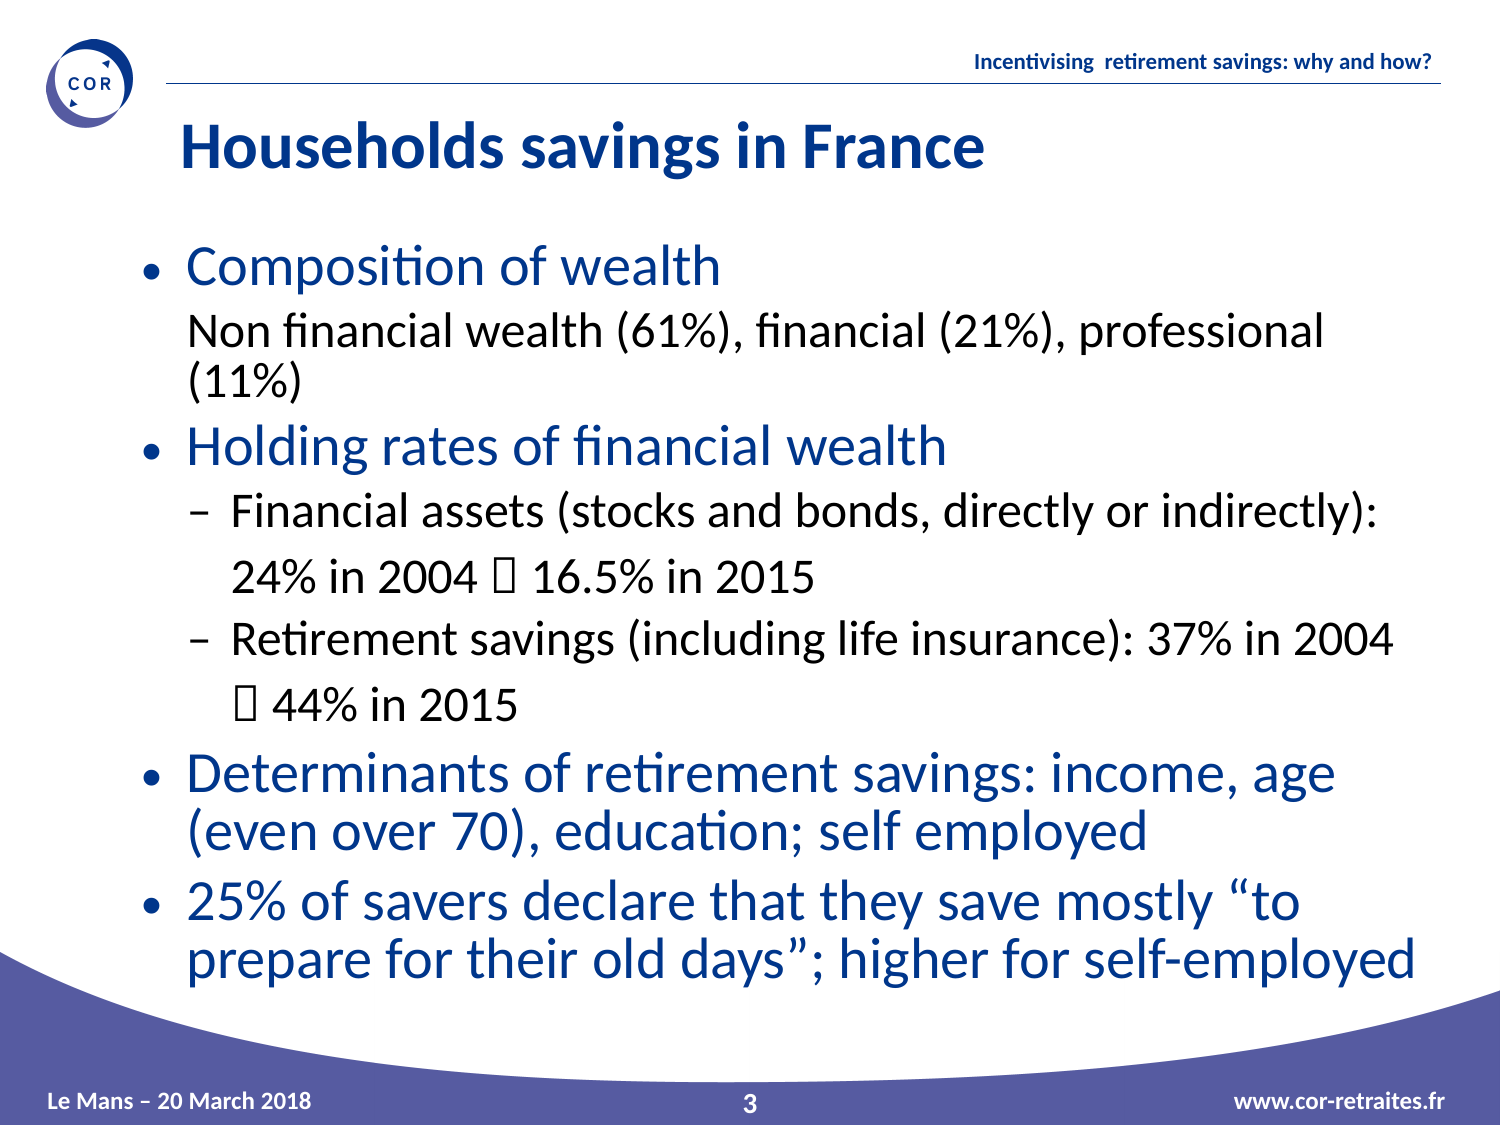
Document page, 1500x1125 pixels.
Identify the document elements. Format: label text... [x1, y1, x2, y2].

list Households savings in France [165, 94, 1461, 211]
text_box 3 [575, 1077, 925, 1125]
list Composition of wealth Non financial wealth (61%), financial (21%), professional (11%) Holding rates of financial wealth Financial assets (stocks and bonds, directly or indirectly): 24% in 2004  16.5% in 2015 Retirement savings (including life insurance): 37% in 2004  44% in 2015 Determinants of retirement savings: income, age (even over 70), education; self employed 25% of savers declare that they save mostly “to prepare for their old days”; higher for self-employed [112, 234, 1448, 1043]
picture [46, 39, 133, 128]
picture [0, 952, 1500, 1125]
